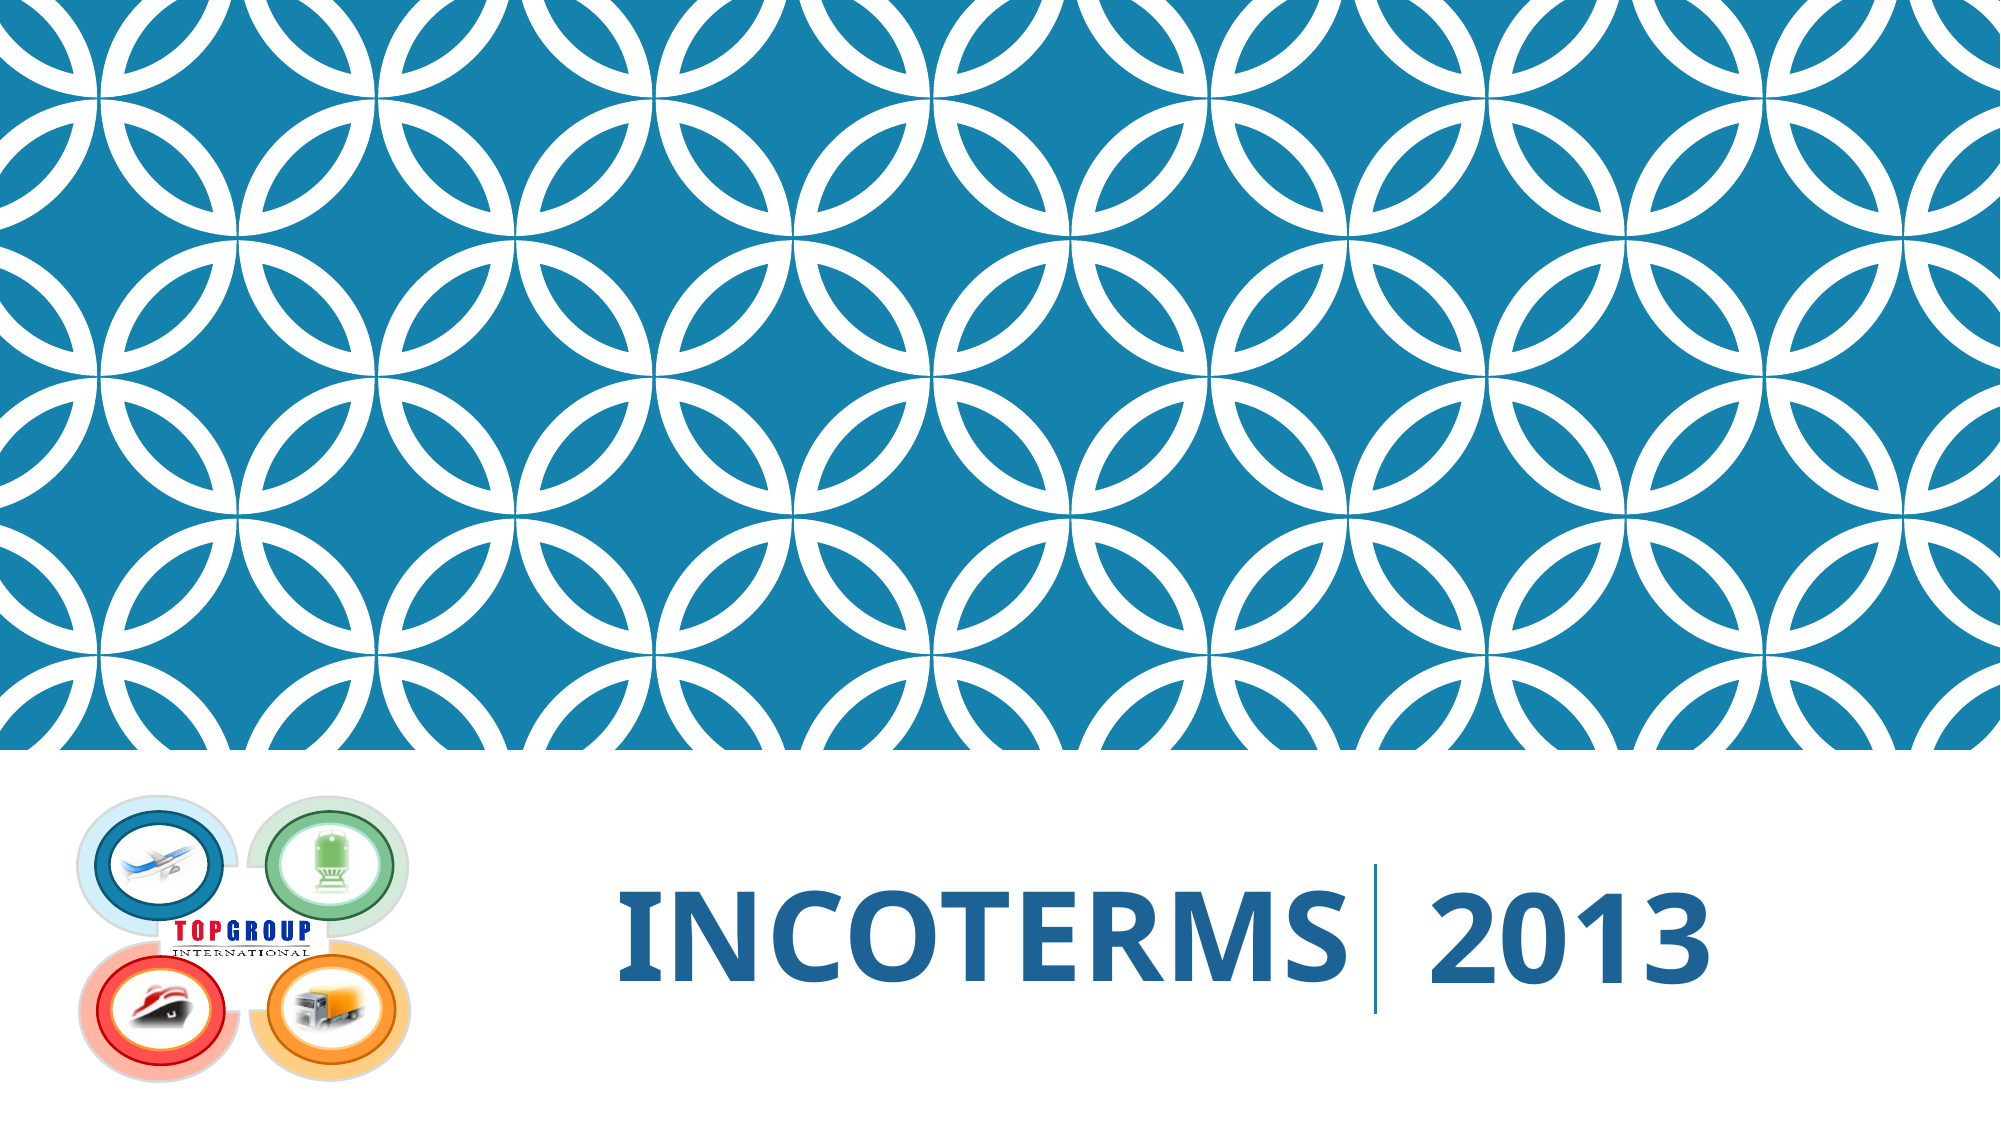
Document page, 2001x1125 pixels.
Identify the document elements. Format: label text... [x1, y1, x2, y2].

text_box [76, 795, 411, 1082]
subtitle 2013 [1412, 813, 1938, 1054]
text_box INCOTERMS [601, 811, 1373, 1052]
